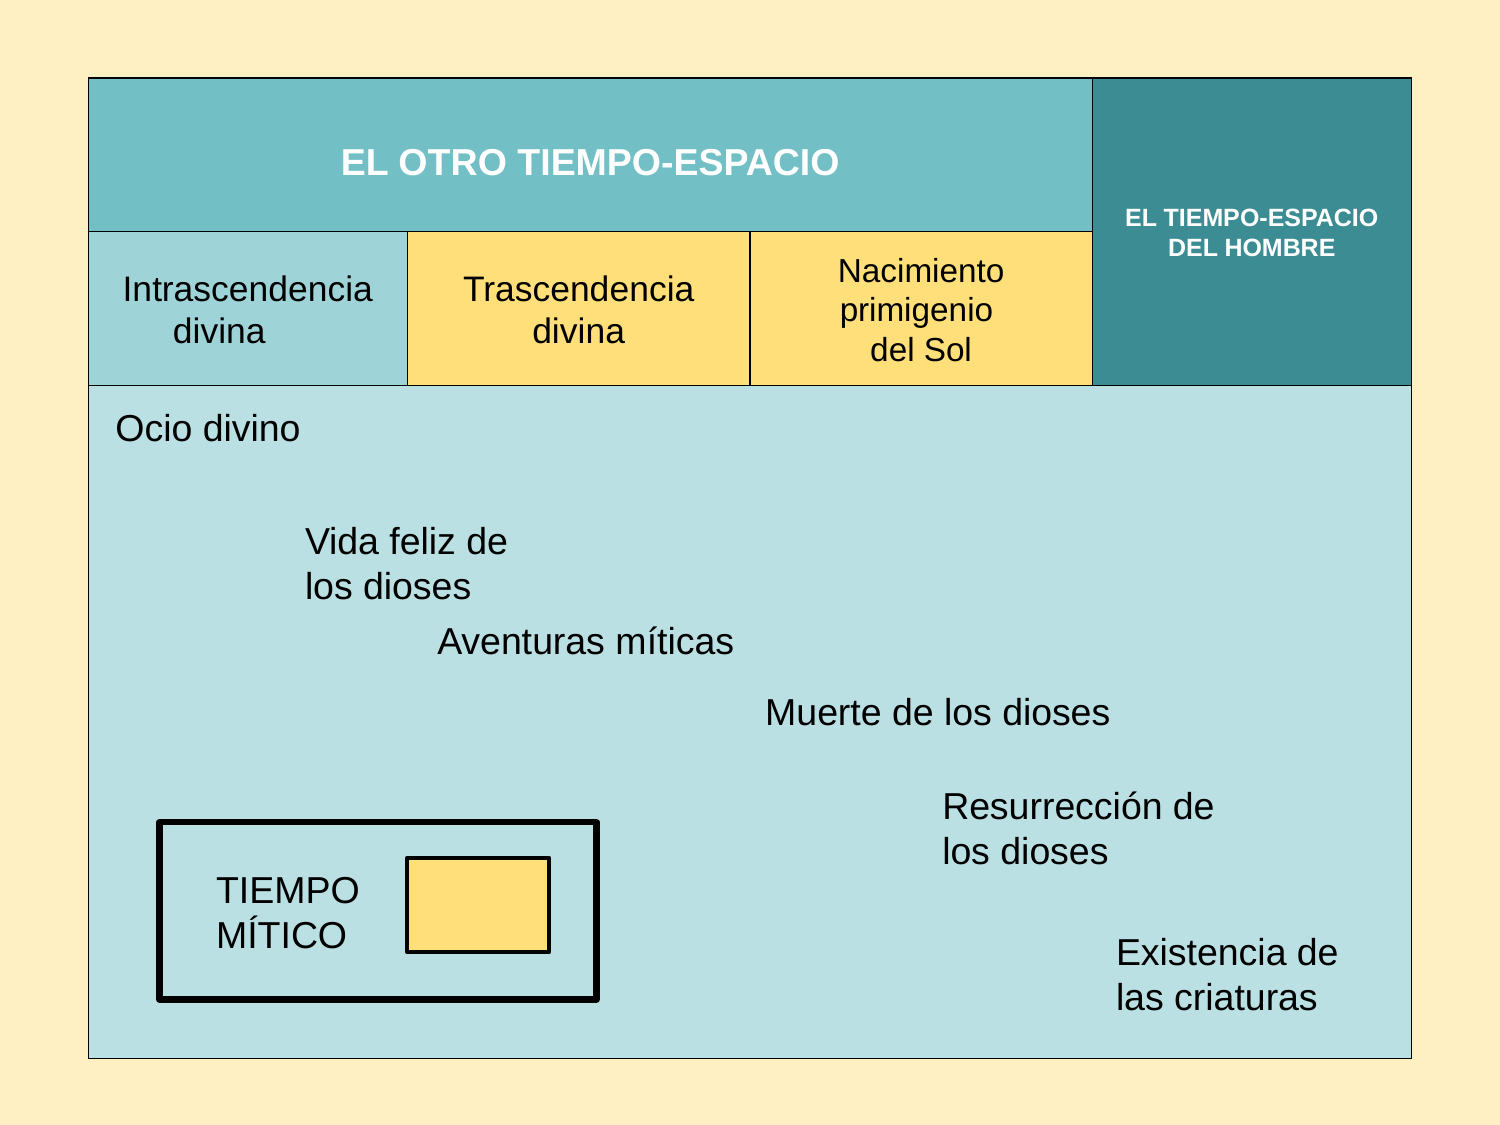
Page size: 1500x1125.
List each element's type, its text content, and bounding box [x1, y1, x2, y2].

text_box Trascendencia divina [407, 231, 750, 385]
text_box Existencia de las criaturas [1101, 920, 1354, 1025]
text_box Intrascendencia divina [88, 231, 407, 385]
text_box Aventuras míticas [422, 609, 750, 670]
text_box Ocio divino [100, 397, 316, 457]
text_box Muerte de los dioses [750, 680, 1126, 741]
text_box Resurrección de los dioses [927, 774, 1230, 880]
text_box EL TIEMPO-ESPACIO DEL HOMBRE [1092, 78, 1412, 385]
text_box TIEMPO MÍTICO [157, 820, 598, 1001]
text_box [405, 856, 551, 954]
text_box [88, 385, 1412, 1059]
text_box EL OTRO TIEMPO-ESPACIO [88, 78, 1092, 231]
text_box Vida feliz de los dioses [290, 509, 523, 615]
text_box Nacimiento primigenio del Sol [750, 231, 1093, 385]
